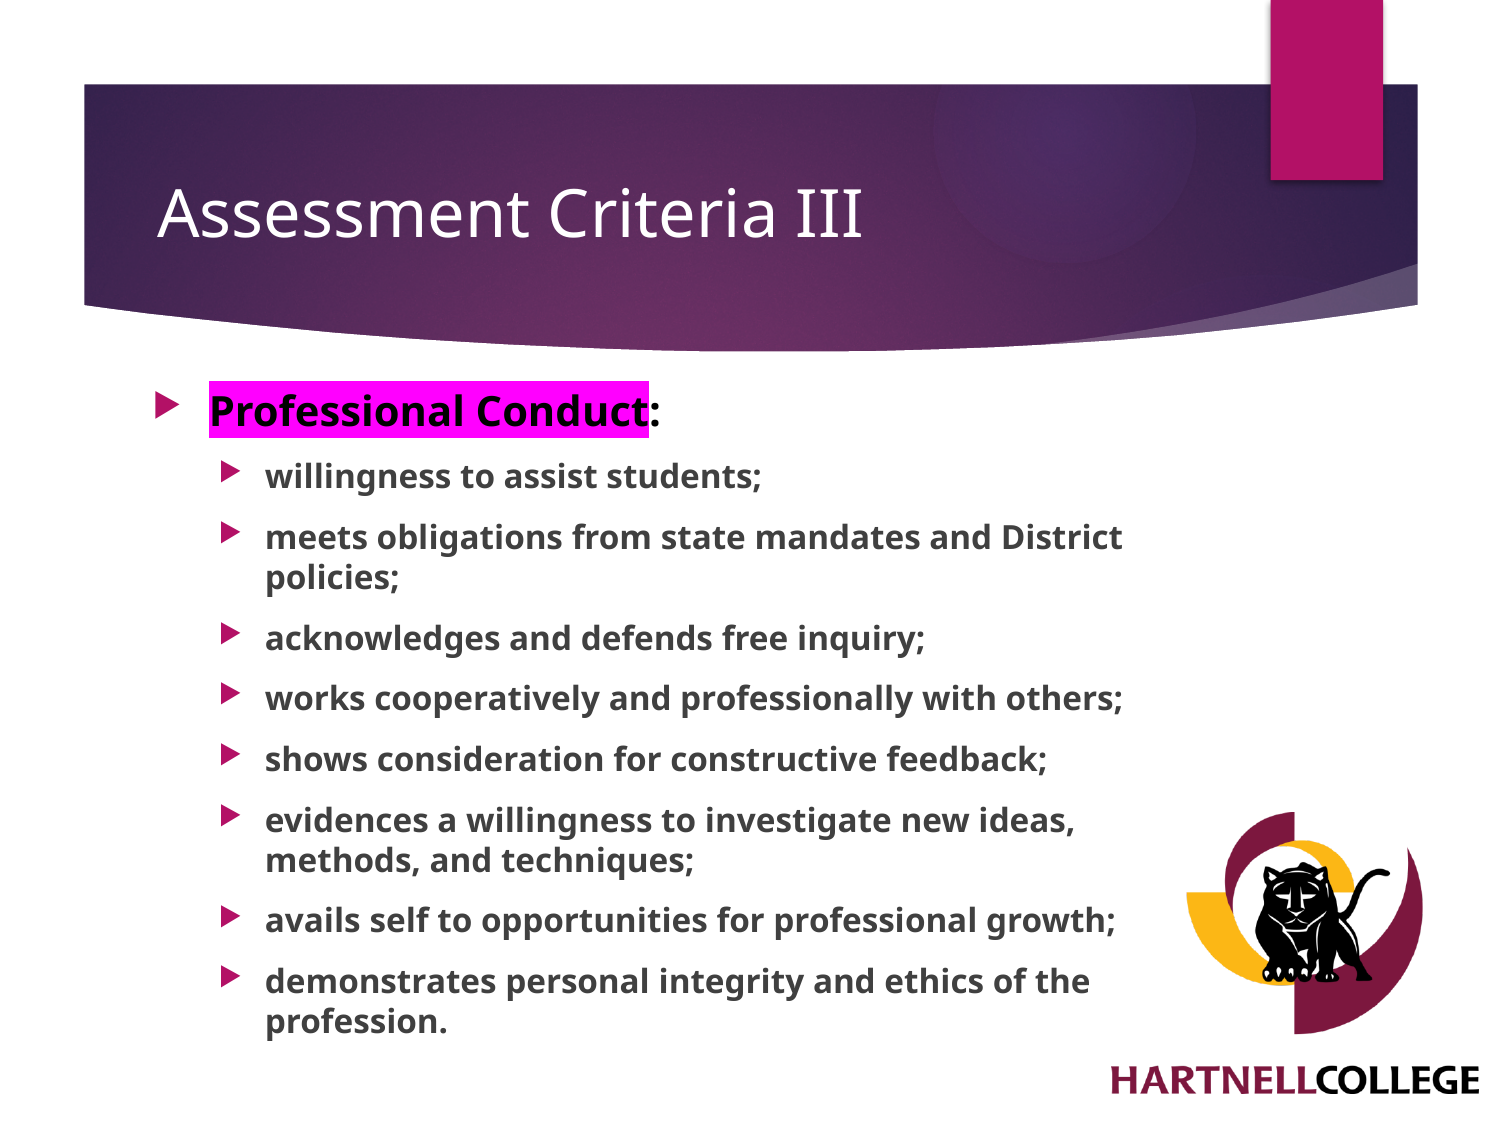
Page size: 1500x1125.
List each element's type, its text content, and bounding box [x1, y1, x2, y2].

list Professional Conduct: willingness to assist students; meets obligations from state mandates and District policies; acknowledges and defends free inquiry; works cooperatively and professionally with others; shows consideration for constructive feedback; evidences a willingness to investigate new ideas, methods, and techniques; avails self to opportunities for professional growth; demonstrates personal integrity and ethics of the profession. [137, 376, 1179, 1050]
picture [1111, 812, 1479, 1094]
title Assessment Criteria III [142, 152, 1183, 269]
